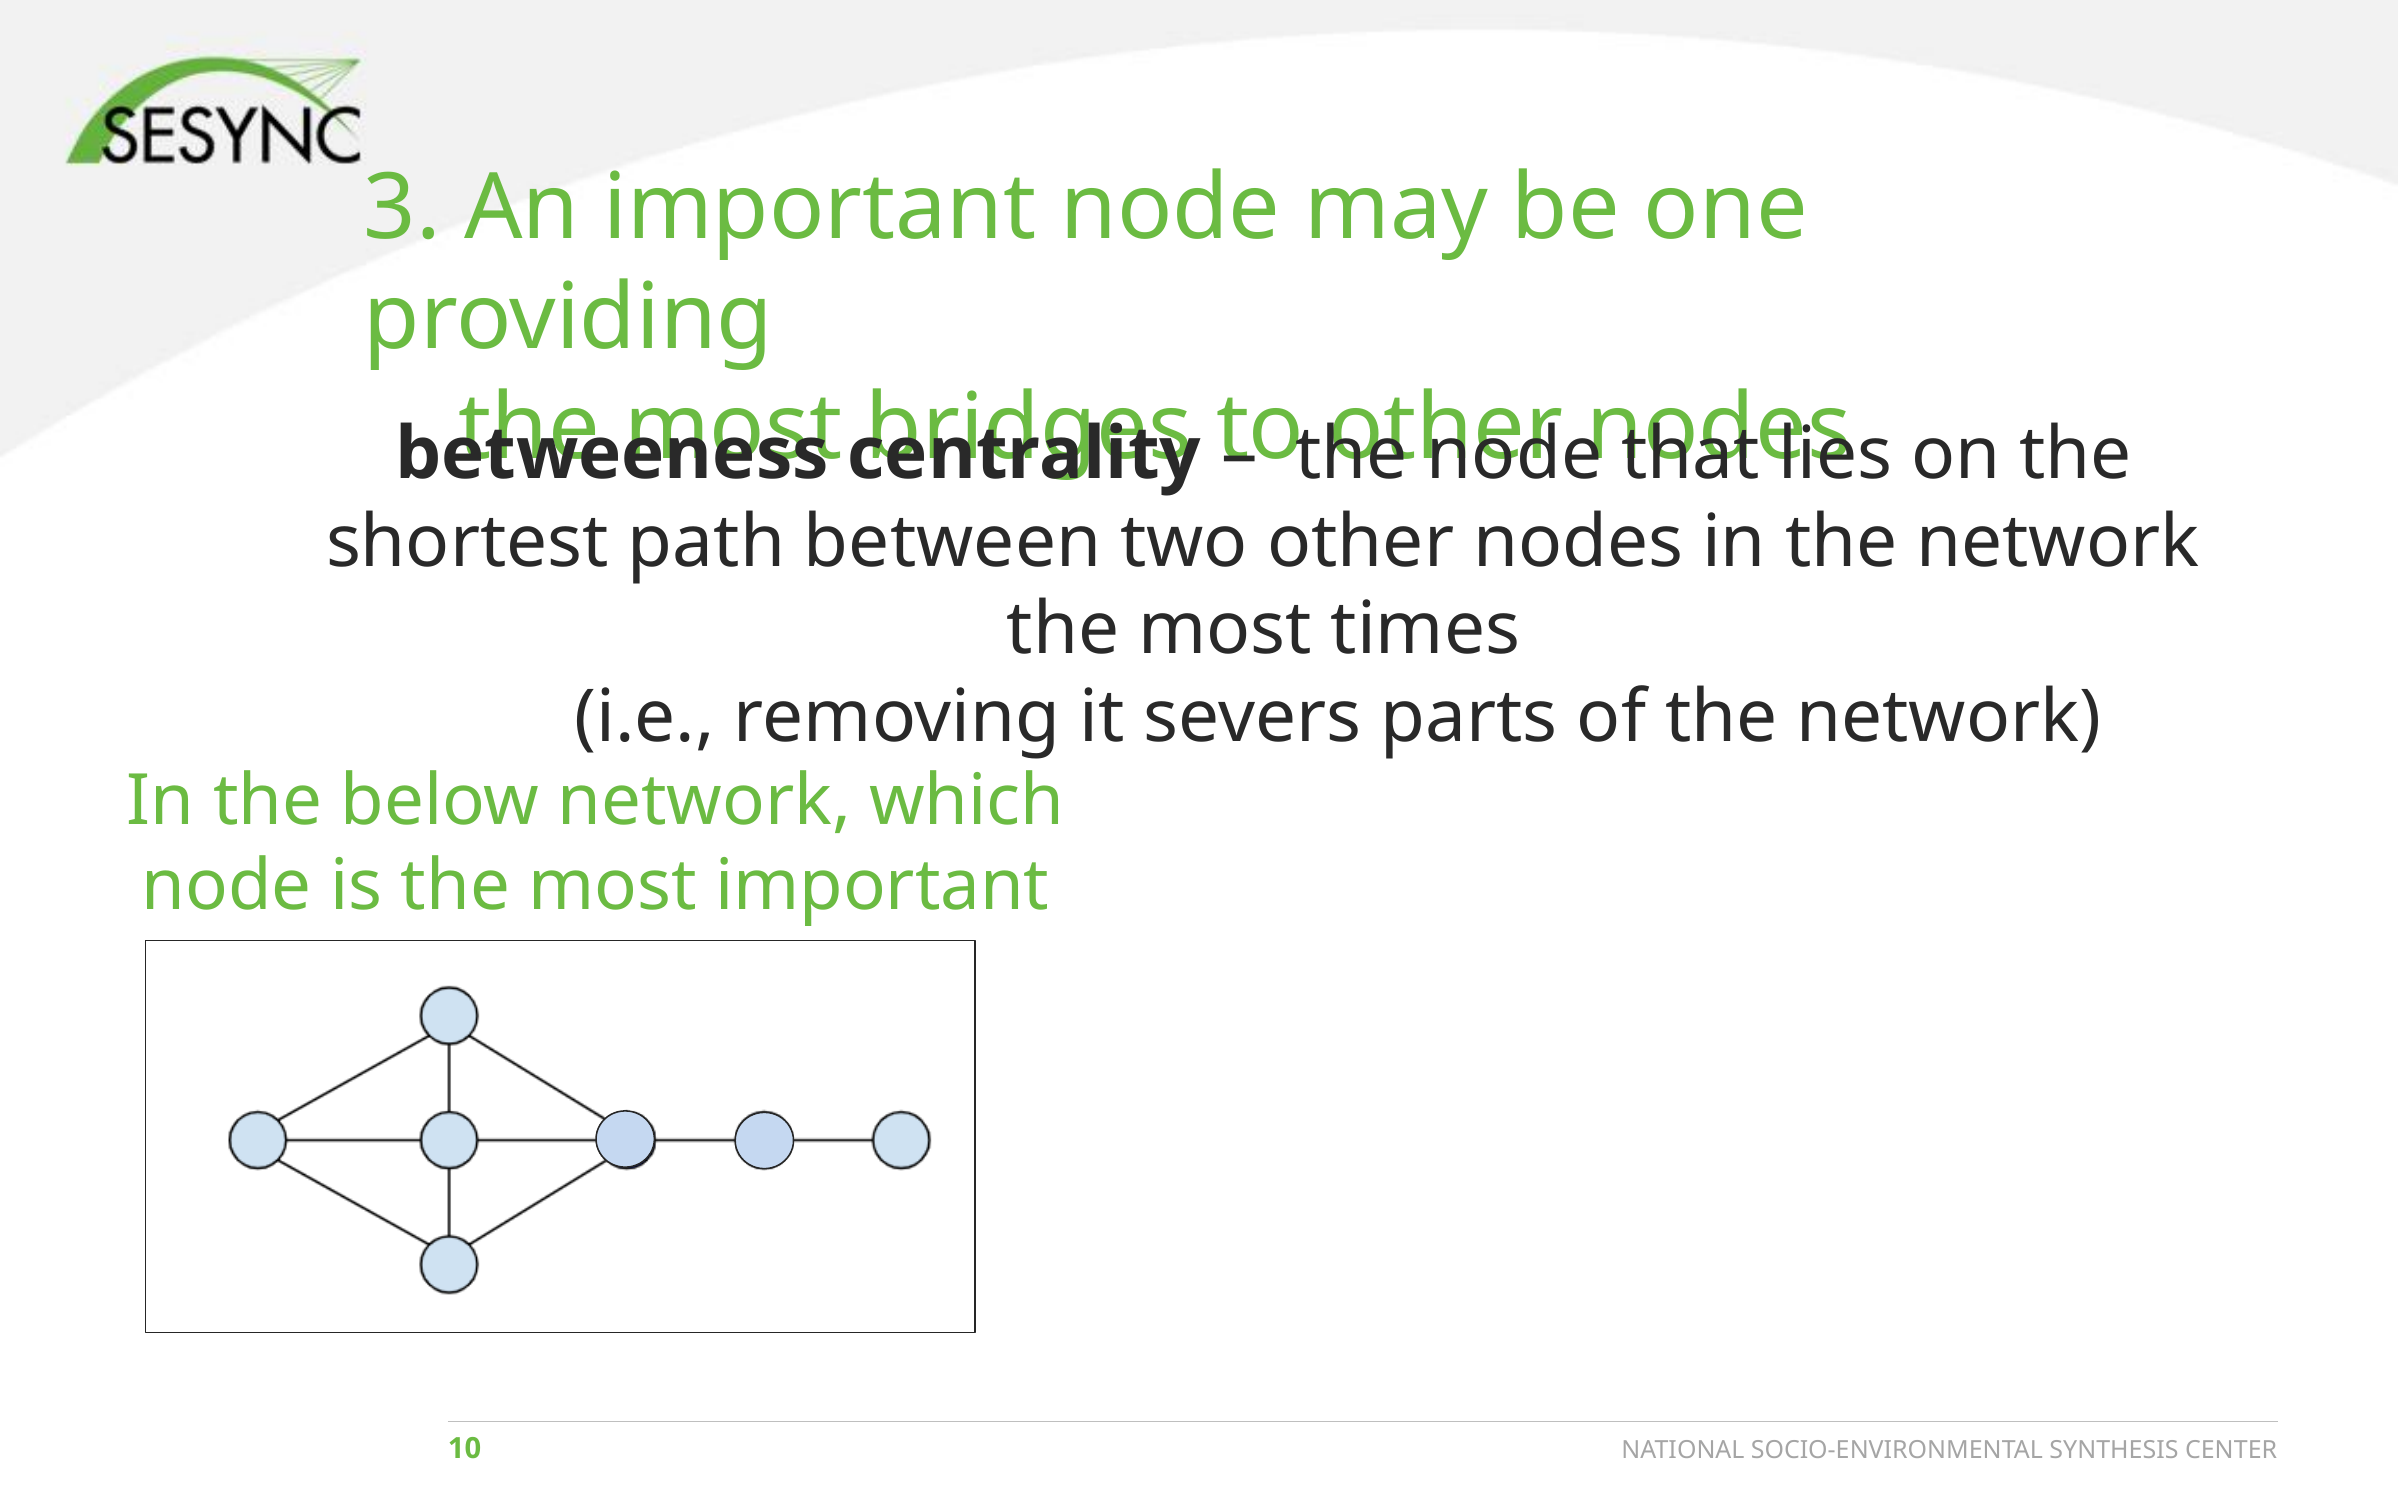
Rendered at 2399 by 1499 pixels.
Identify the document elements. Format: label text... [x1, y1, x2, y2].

text_box 3. An important node may be one providing the most bridges to other nodes [348, 139, 2179, 398]
picture [0, 0, 2398, 1498]
text_box betweeness centrality – the node that lies on the shortest path between two other nodes in the network the most times (i.e., removing it severs parts of the network) [298, 398, 2230, 764]
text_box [146, 941, 975, 1333]
text_box In the below network, which node is the most important bridge? [27, 746, 1165, 1017]
